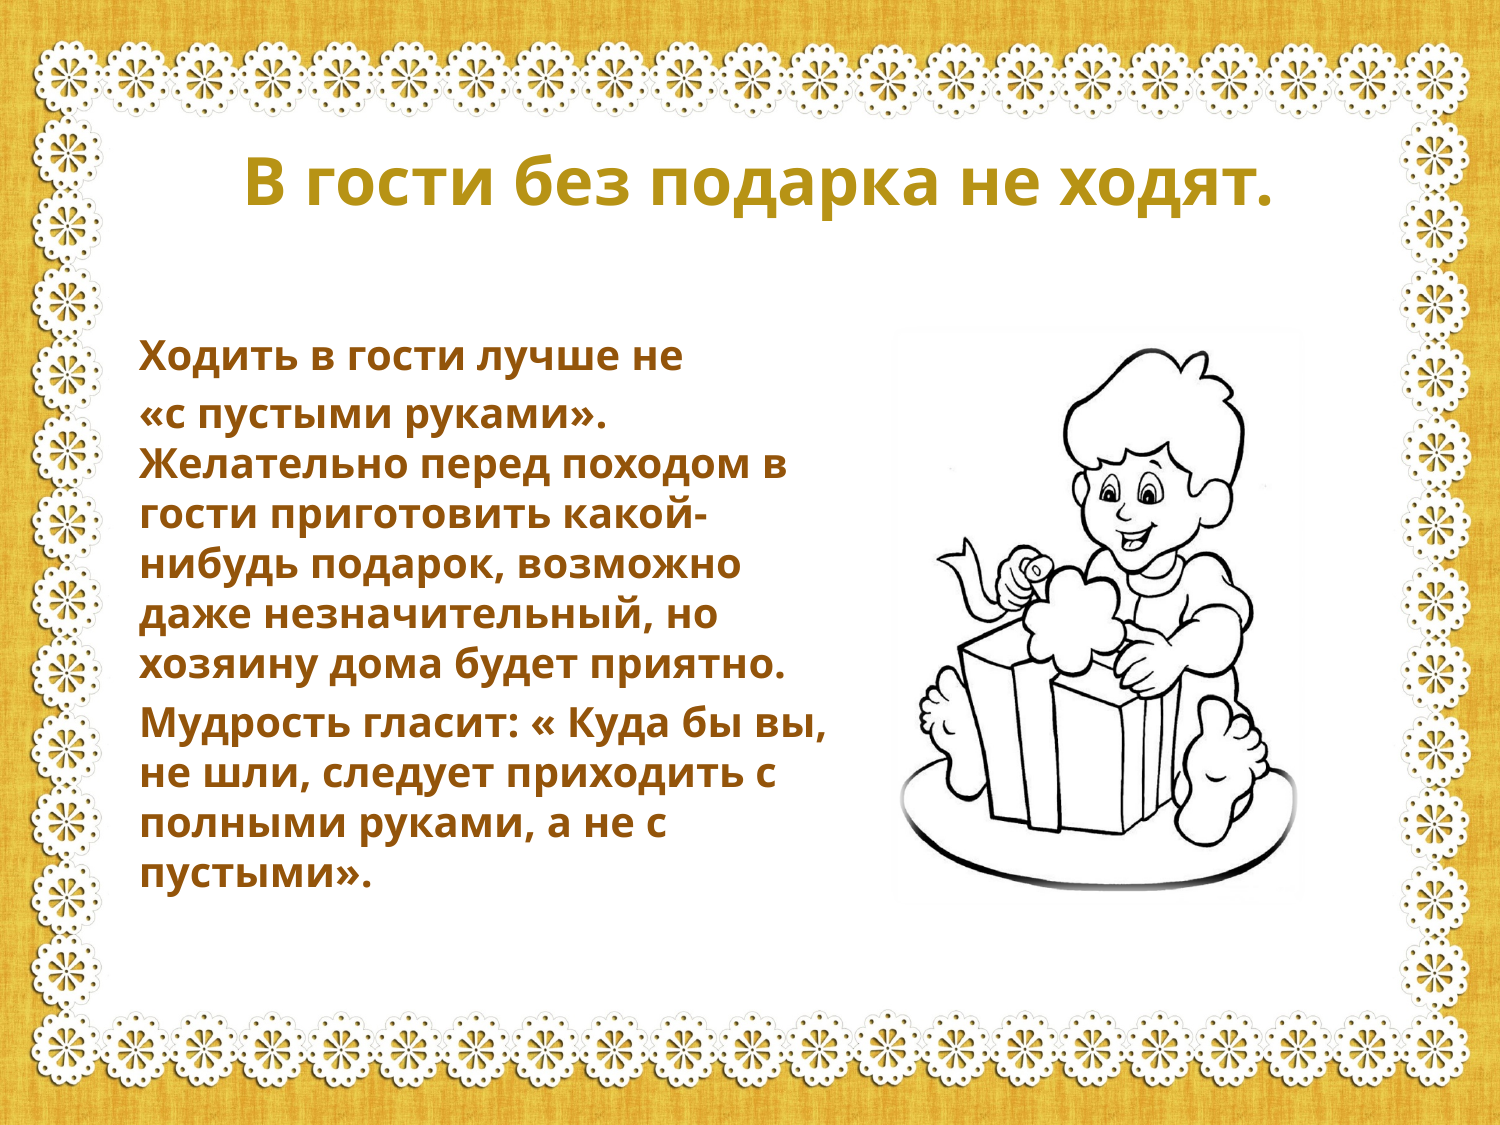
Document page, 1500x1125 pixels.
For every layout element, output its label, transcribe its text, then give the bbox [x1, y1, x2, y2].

title В гости без подарка не ходят. [75, 45, 1425, 233]
picture [0, 0, 1500, 1125]
list Ходить в гости лучше не «с пустыми руками». Желательно перед походом в гости приготовить какой-нибудь подарок, возможно даже незначительный, но хозяину дома будет приятно. Мудрость гласит: « Куда бы вы, не шли, следует приходить с полными руками, а не с пустыми». [123, 262, 869, 1005]
